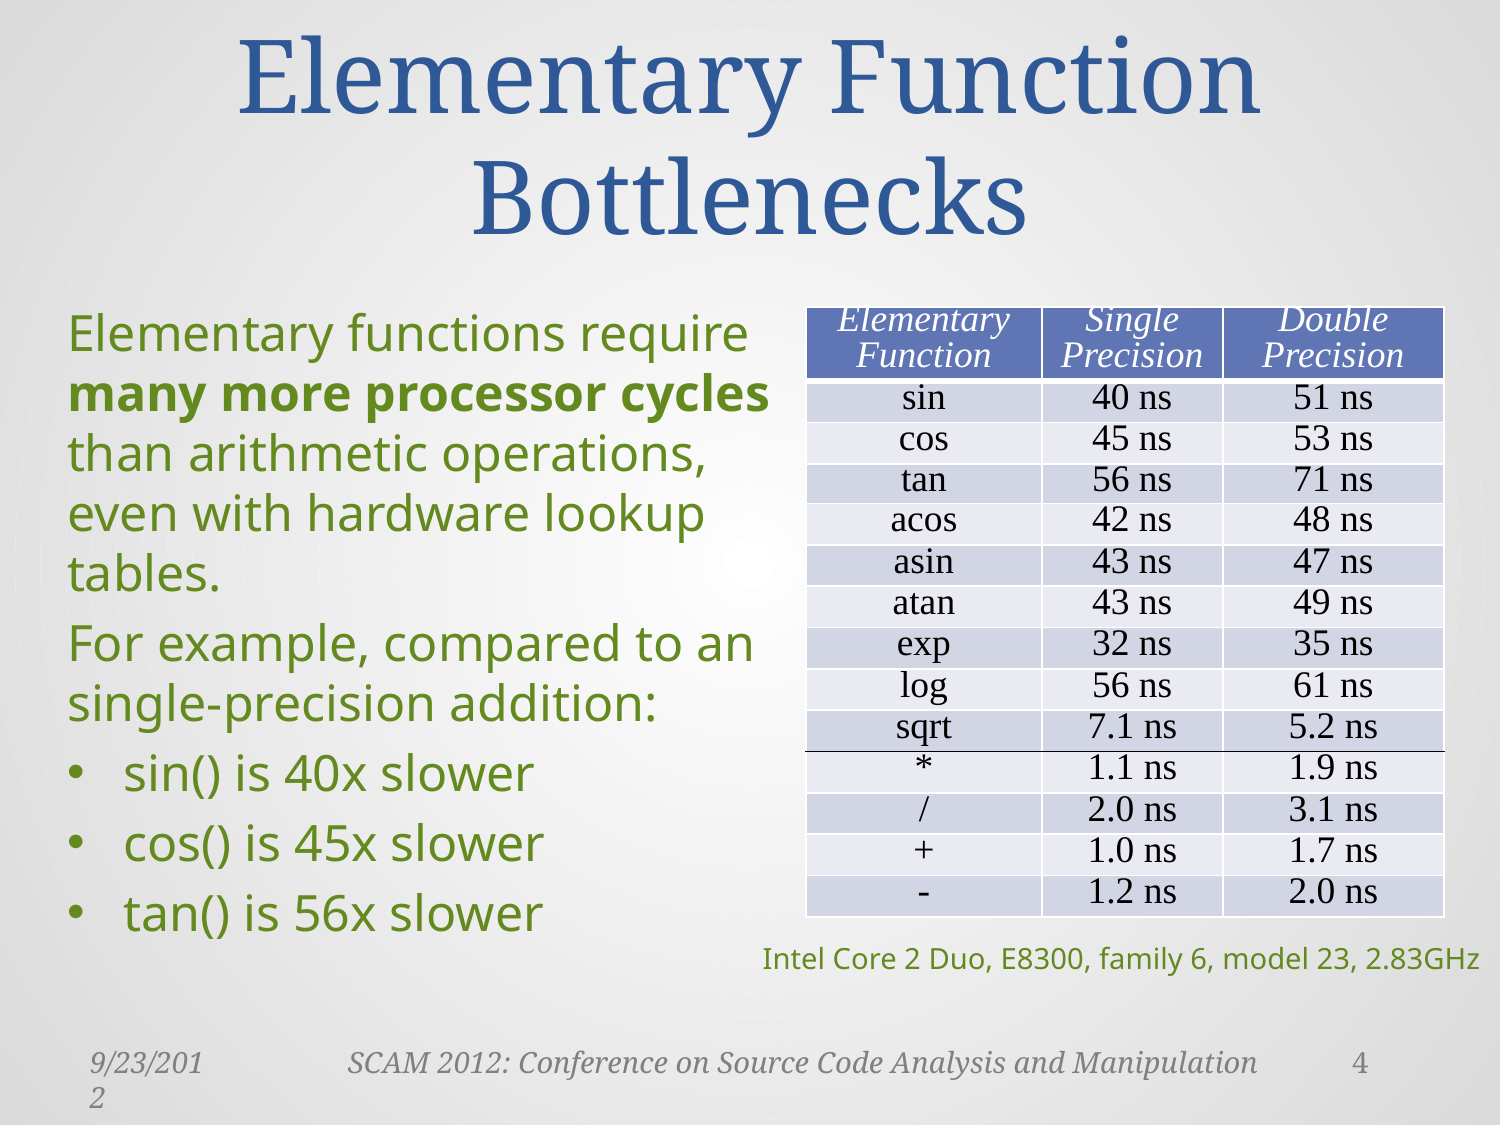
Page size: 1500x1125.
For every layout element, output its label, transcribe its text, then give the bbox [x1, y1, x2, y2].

table_cell 43 ns [1043, 587, 1222, 627]
table_cell 42 ns [1043, 504, 1222, 544]
table_cell 1.0 ns [1043, 835, 1222, 875]
table_cell * [807, 752, 1041, 792]
table_cell tan [807, 465, 1041, 503]
table_header Elementary Function [807, 308, 1041, 378]
table_cell 1.2 ns [1043, 876, 1222, 916]
table_cell 61 ns [1224, 670, 1443, 709]
table_cell exp [807, 628, 1041, 668]
table_cell 56 ns [1043, 465, 1222, 503]
table_cell 71 ns [1224, 465, 1443, 503]
table_cell 32 ns [1043, 628, 1222, 668]
list Elementary functions require many more processor cycles than arithmetic operations, even with hardware lookup tables. For example, compared to an single-precision addition: sin() is 40x slower cos() is 45x slower tan() is 56x slower [52, 293, 813, 955]
table_cell 3.1 ns [1224, 794, 1443, 833]
table_cell 53 ns [1224, 423, 1443, 463]
table_cell cos [807, 423, 1041, 463]
table_cell 2.0 ns [1224, 876, 1443, 916]
table_cell 1.1 ns [1043, 752, 1222, 792]
table_cell 1.7 ns [1224, 835, 1443, 875]
table_cell 43 ns [1043, 546, 1222, 585]
table_cell 47 ns [1224, 546, 1443, 585]
table_cell 45 ns [1043, 423, 1222, 463]
table_cell 48 ns [1224, 504, 1443, 544]
table_cell 49 ns [1224, 587, 1443, 627]
table_cell 35 ns [1224, 628, 1443, 668]
table_cell atan [807, 587, 1041, 627]
table_cell acos [807, 504, 1041, 544]
table_cell 1.9 ns [1224, 752, 1443, 792]
table_cell 56 ns [1043, 670, 1222, 709]
table_cell + [807, 835, 1041, 875]
table_header Single Precision [1043, 308, 1222, 378]
table_cell sin [807, 384, 1041, 422]
table_cell 5.2 ns [1224, 711, 1443, 751]
table_cell 2.0 ns [1043, 794, 1222, 833]
table_cell 40 ns [1043, 384, 1222, 422]
table_header Double Precision [1224, 308, 1443, 378]
table_cell 51 ns [1224, 384, 1443, 422]
table_cell asin [807, 546, 1041, 585]
table_cell - [807, 876, 1041, 916]
table_cell 7.1 ns [1043, 711, 1222, 751]
table_cell log [807, 670, 1041, 709]
table_cell sqrt [807, 711, 1041, 751]
text_box Intel Core 2 Duo, E8300, family 6, model 23, 2.83GHz [747, 933, 1500, 983]
table_cell / [807, 794, 1041, 833]
title Elementary Function Bottlenecks [75, 0, 1425, 263]
